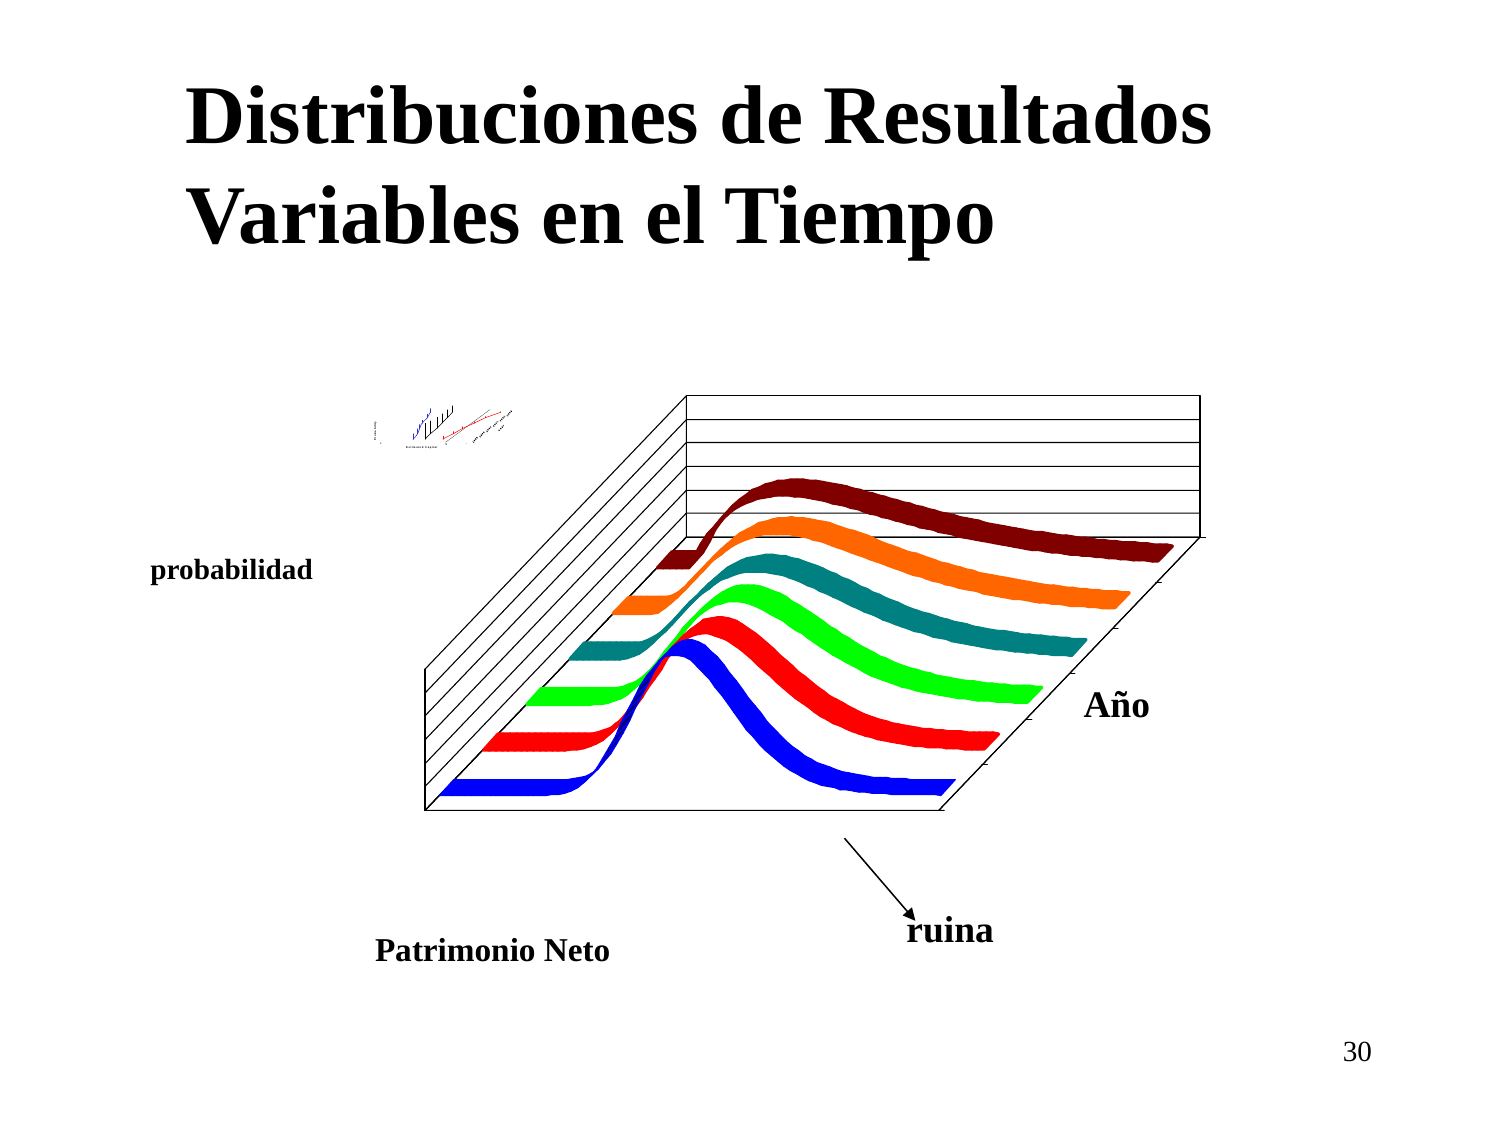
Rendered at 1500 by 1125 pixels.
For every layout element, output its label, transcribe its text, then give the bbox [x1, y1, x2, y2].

text_box probabilidad [135, 542, 361, 593]
text_box ruina [891, 897, 1034, 958]
picture [371, 377, 1271, 862]
text_box Patrimonio Neto [360, 920, 904, 976]
text_box Distribuciones de Resultados Variables en el Tiempo [171, 66, 1334, 254]
slide_number 30 [1074, 1024, 1388, 1101]
